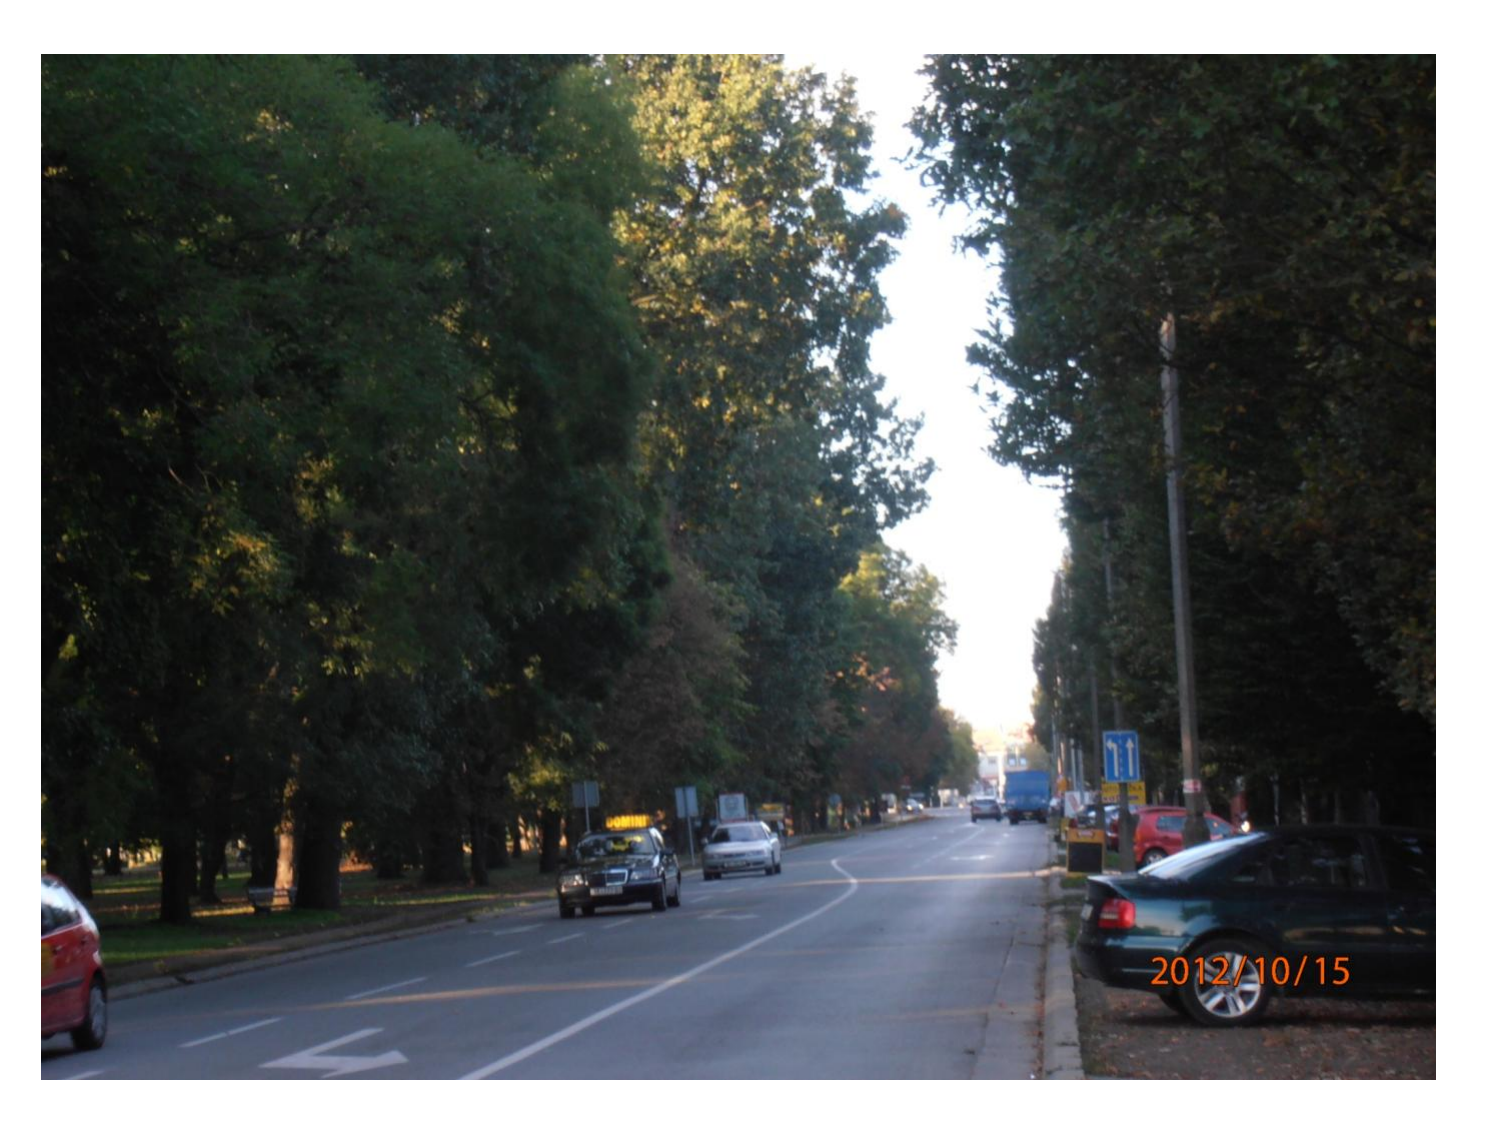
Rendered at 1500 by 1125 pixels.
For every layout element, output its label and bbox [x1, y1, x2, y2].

picture [41, 54, 1436, 1080]
